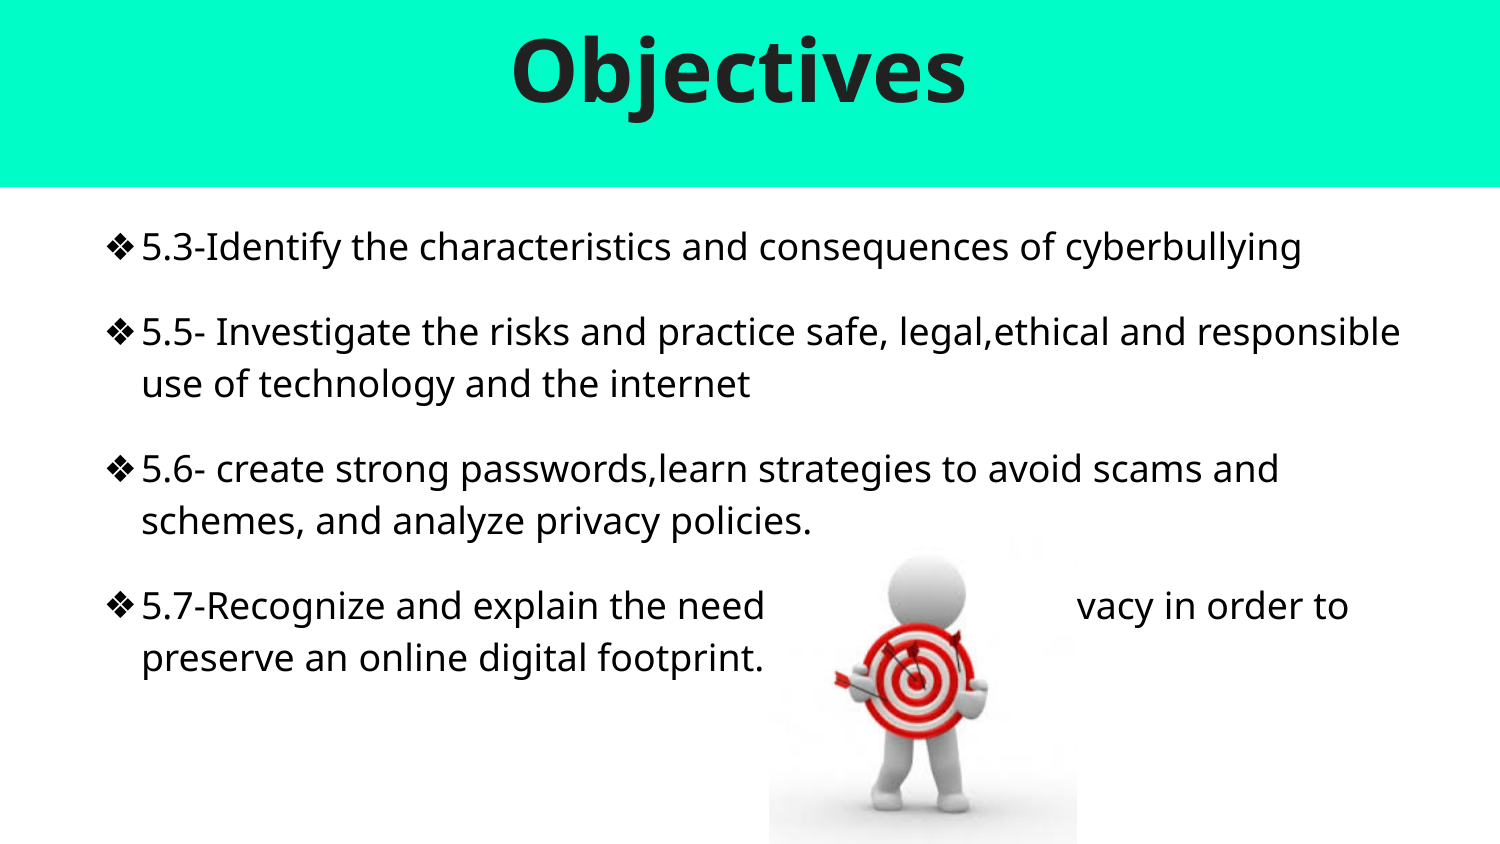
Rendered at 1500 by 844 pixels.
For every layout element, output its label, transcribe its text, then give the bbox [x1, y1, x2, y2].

title Objectives [0, 0, 1500, 187]
picture [769, 537, 1078, 844]
list 5.3-Identify the characteristics and consequences of cyberbullying 5.5- Investigate the risks and practice safe, legal,ethical and responsible use of technology and the internet 5.6- create strong passwords,learn strategies to avoid scams and schemes, and analyze privacy policies. 5.7-Recognize and explain the need for protecting privacy in order to preserve an online digital footprint. [51, 201, 1449, 750]
